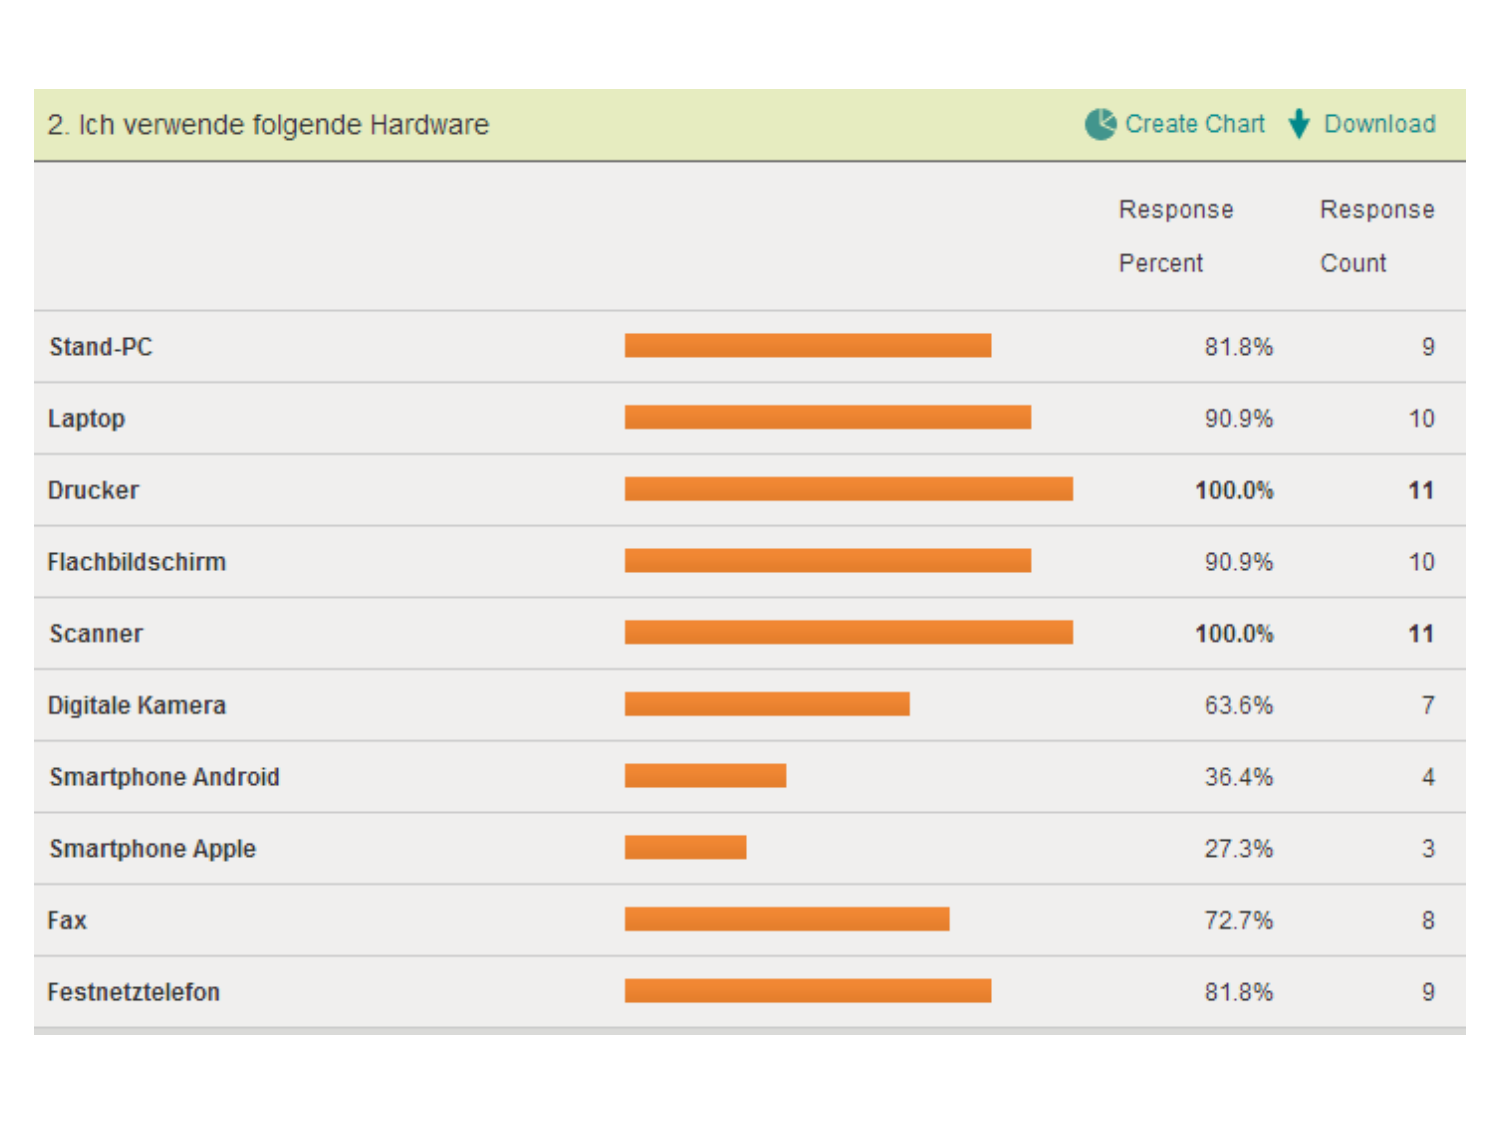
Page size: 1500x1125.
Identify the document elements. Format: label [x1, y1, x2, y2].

picture [34, 89, 1466, 1036]
